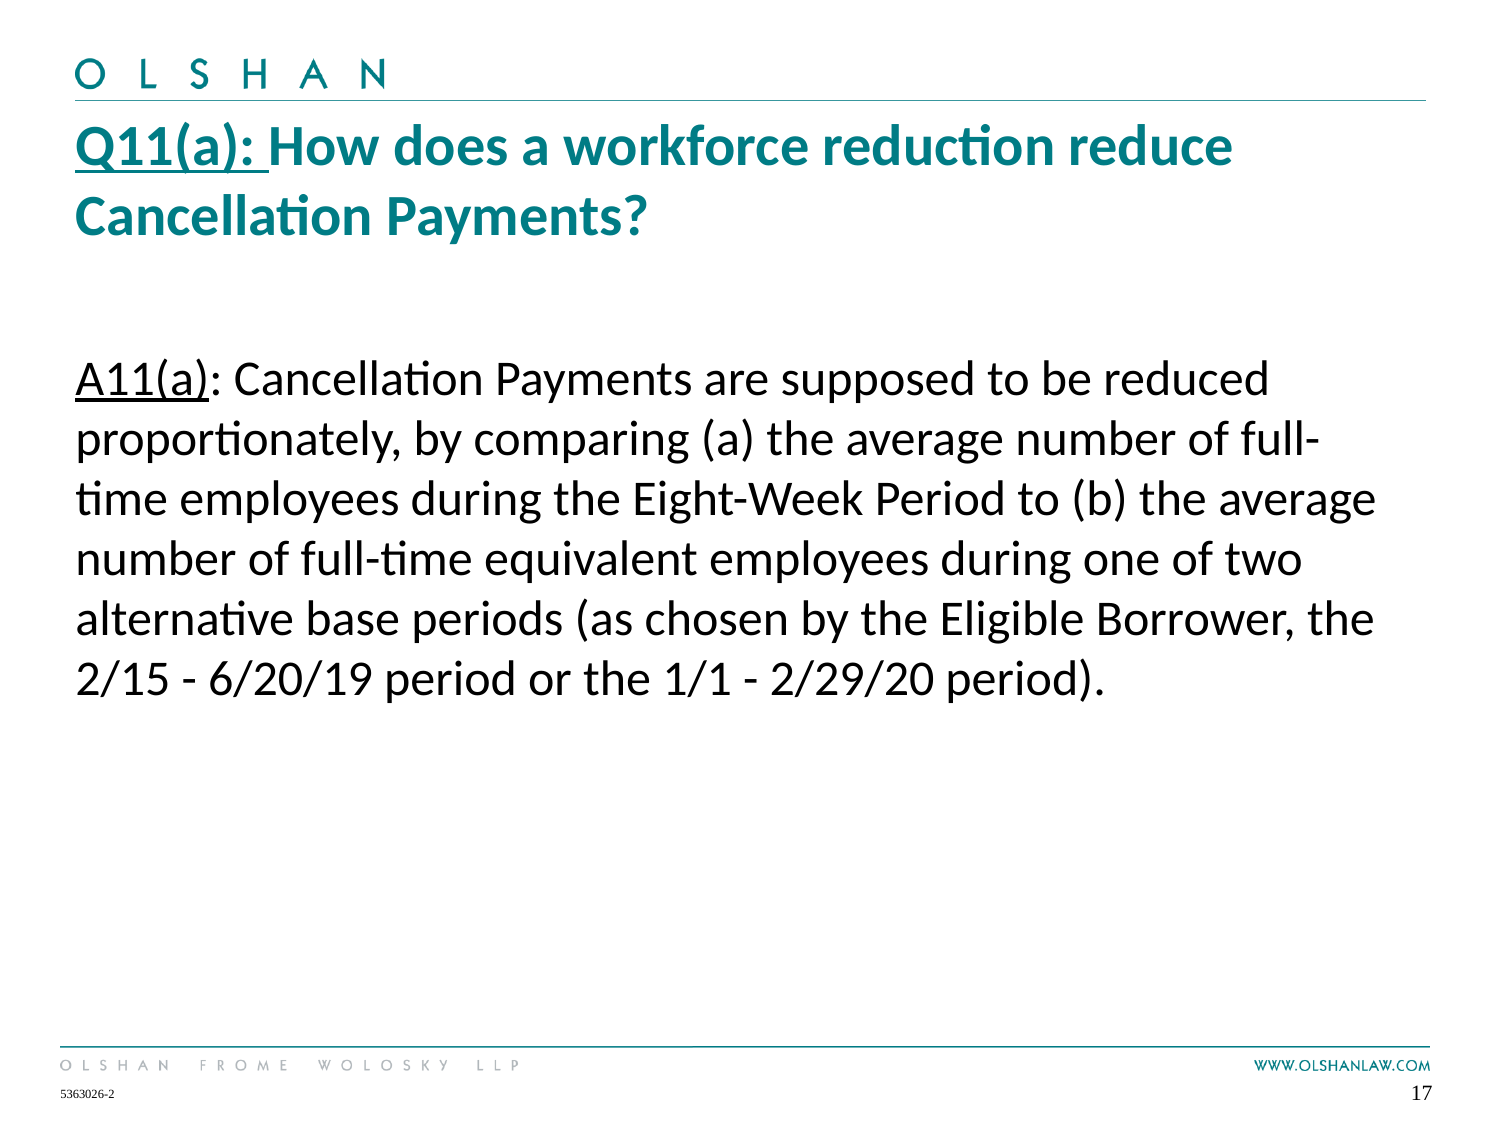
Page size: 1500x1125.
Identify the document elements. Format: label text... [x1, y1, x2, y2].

slide_number 17 [1135, 1070, 1449, 1109]
picture [75, 58, 1426, 99]
list A11(a): Cancellation Payments are supposed to be reduced proportionately, by comparing (a) the average number of full-time employees during the Eight-Week Period to (b) the average number of full-time equivalent employees during one of two alternative base periods (as chosen by the Eligible Borrower, the 2/15 - 6/20/19 period or the 1/1 - 2/29/20 period). [60, 252, 1426, 1047]
picture [60, 1046, 1430, 1071]
title Q11(a): How does a workforce reduction reduce Cancellation Payments? [60, 99, 1426, 252]
